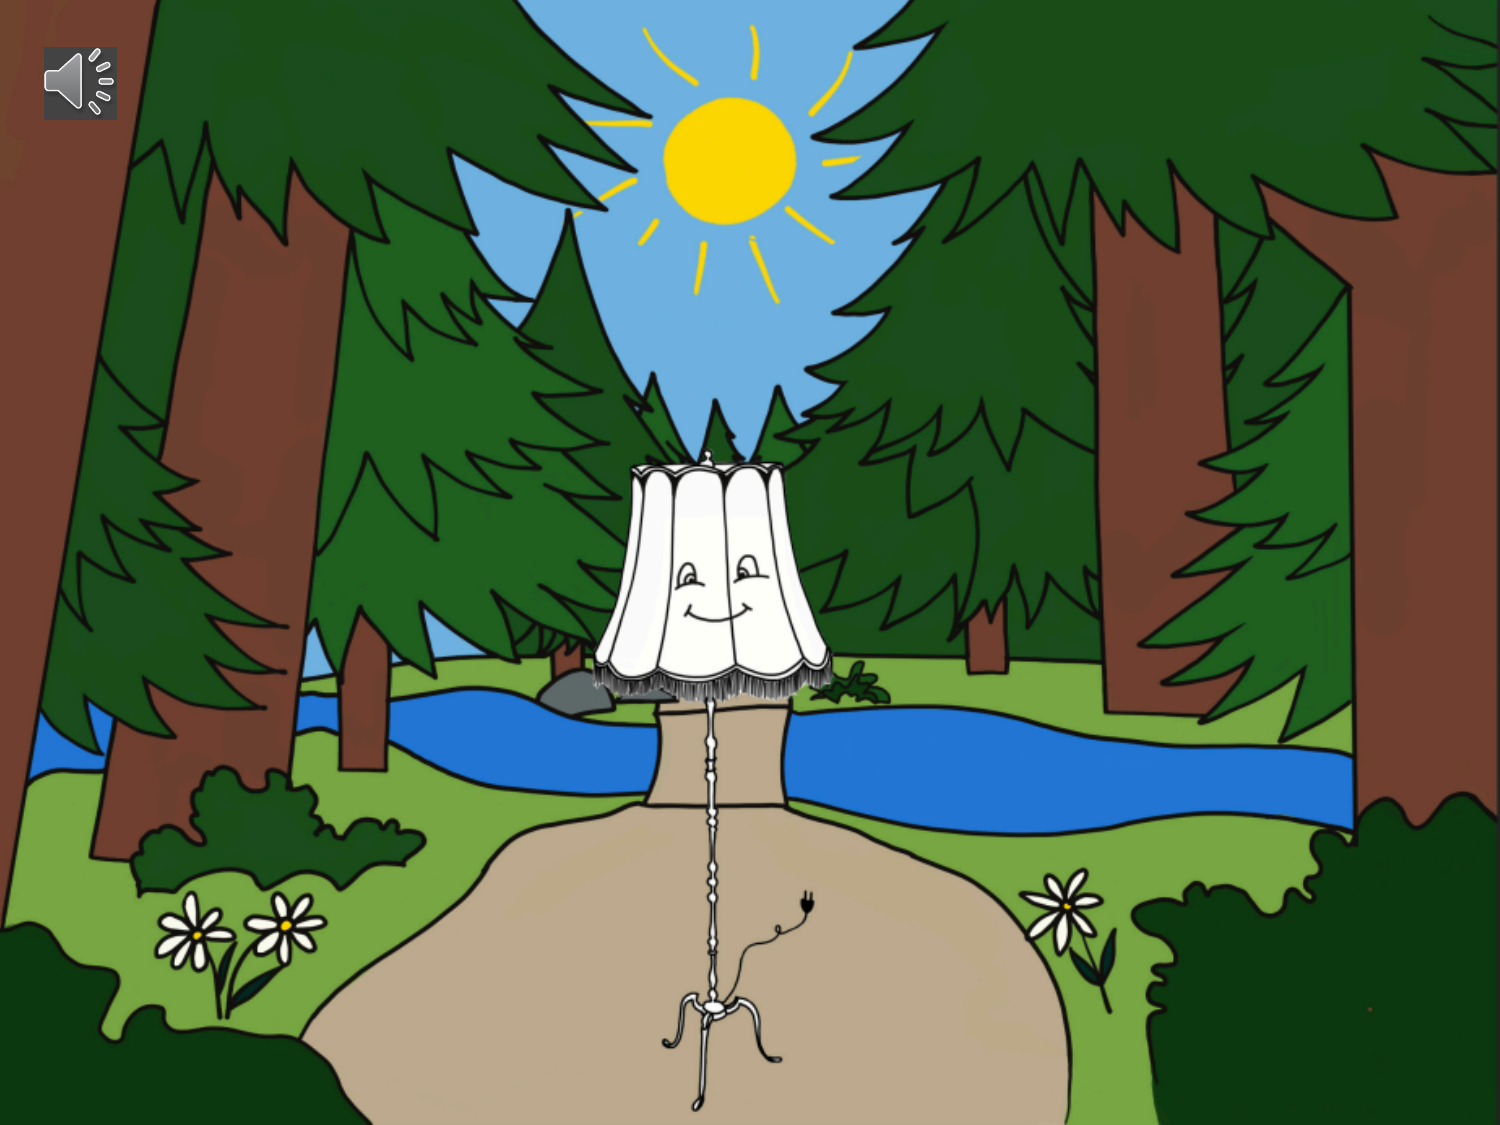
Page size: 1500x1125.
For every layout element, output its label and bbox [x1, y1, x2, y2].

picture [43, 46, 119, 122]
list [0, 0, 1500, 1125]
